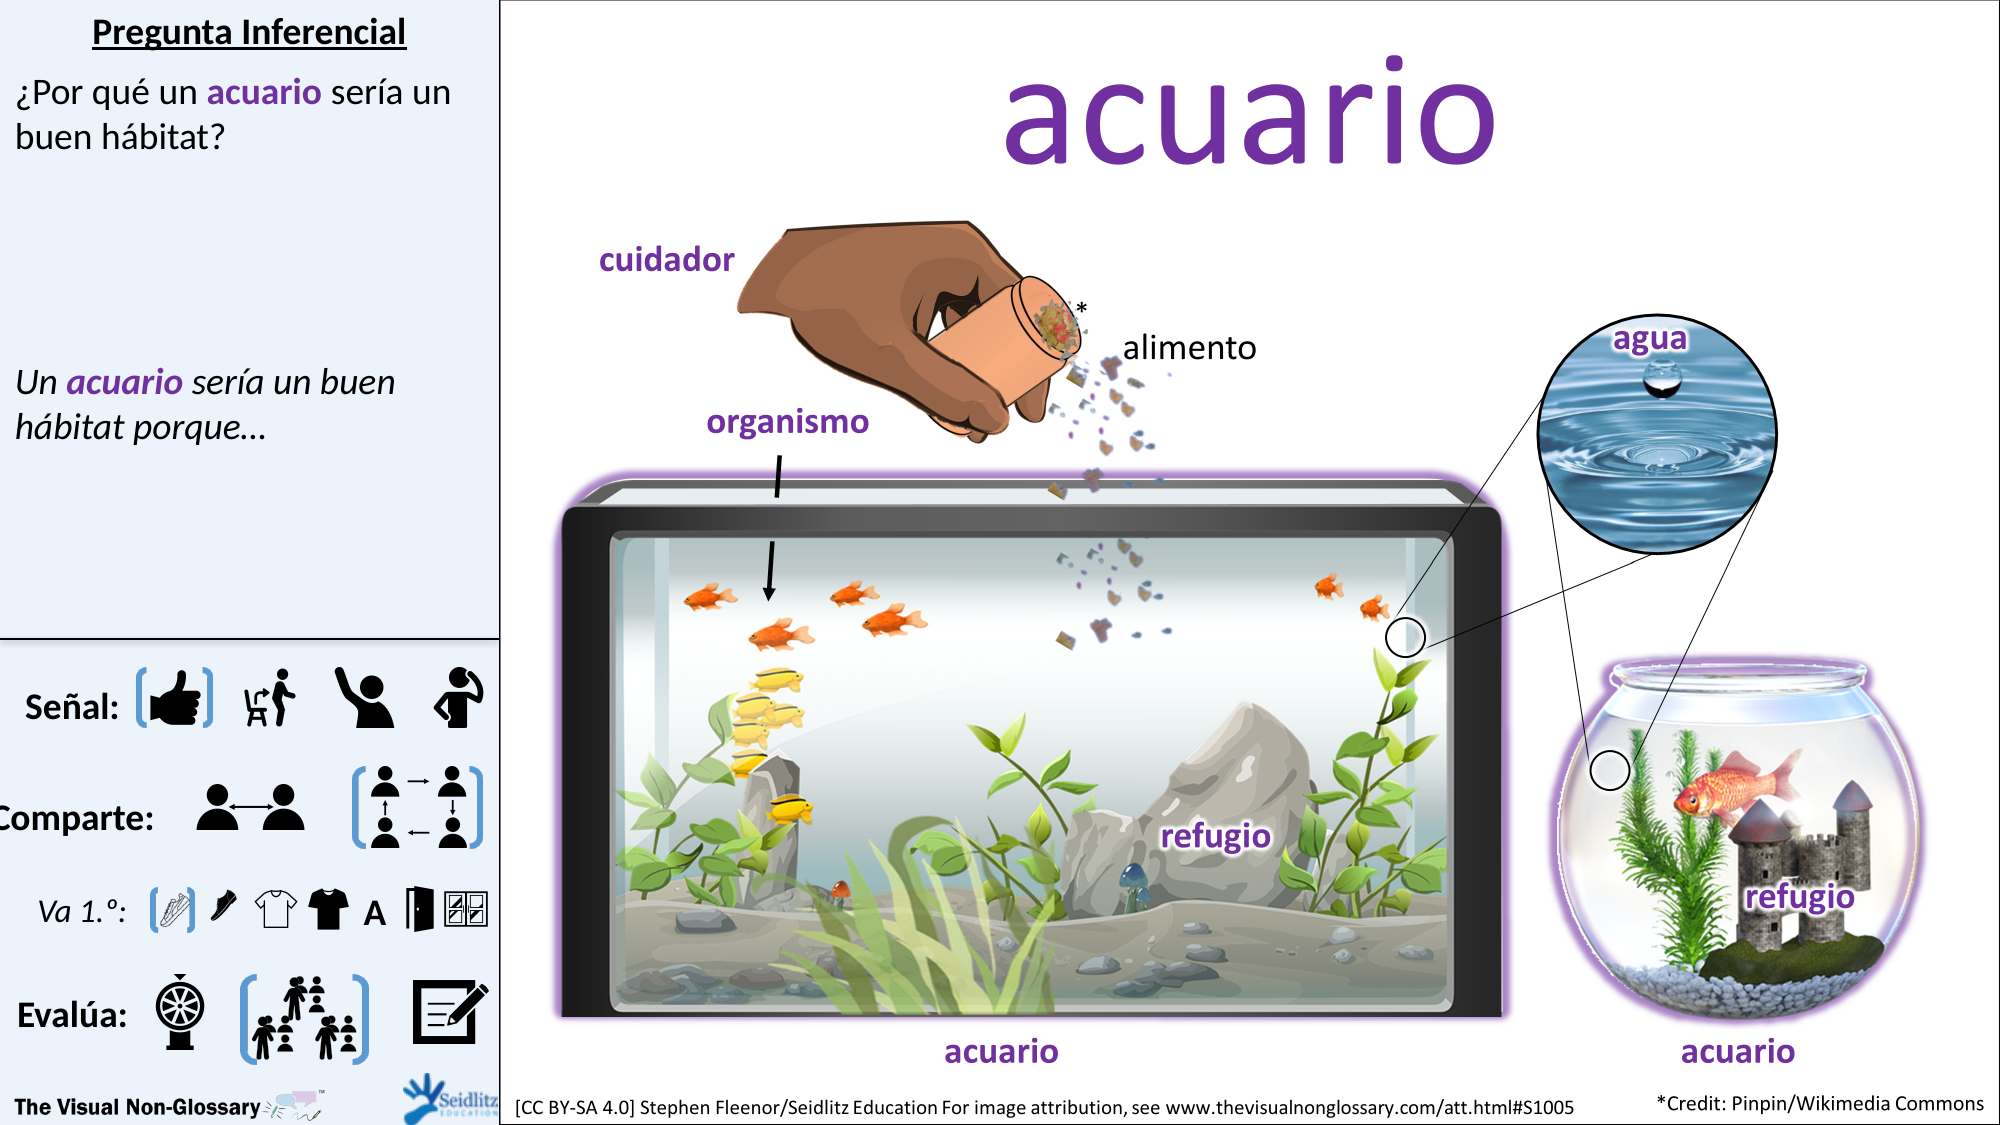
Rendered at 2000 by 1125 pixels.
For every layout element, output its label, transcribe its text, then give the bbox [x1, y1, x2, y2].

picture [397, 886, 490, 932]
text_box ¿Por qué un acuario sería un buen hábitat? [0, 59, 494, 165]
text_box A [348, 880, 402, 941]
picture [334, 667, 395, 728]
text_box Comparte: [0, 785, 170, 846]
picture [413, 974, 490, 1051]
picture [202, 886, 241, 925]
text_box Evalúa: [2, 982, 137, 1043]
picture [352, 766, 484, 850]
picture [239, 974, 370, 1066]
picture [403, 1073, 498, 1125]
picture [0, 1084, 328, 1125]
picture [142, 974, 218, 1051]
picture [136, 667, 214, 728]
picture [239, 667, 301, 728]
text_box Señal: [10, 674, 135, 735]
text_box Va 1.º: [22, 881, 143, 937]
text_box Pregunta Inferencial [77, 0, 422, 59]
picture [194, 784, 307, 830]
picture [428, 667, 490, 728]
picture [253, 886, 299, 932]
text_box Un acuario sería un buen hábitat porque… [0, 349, 494, 455]
picture [305, 886, 352, 932]
picture [149, 886, 196, 934]
picture [499, 0, 2000, 1125]
